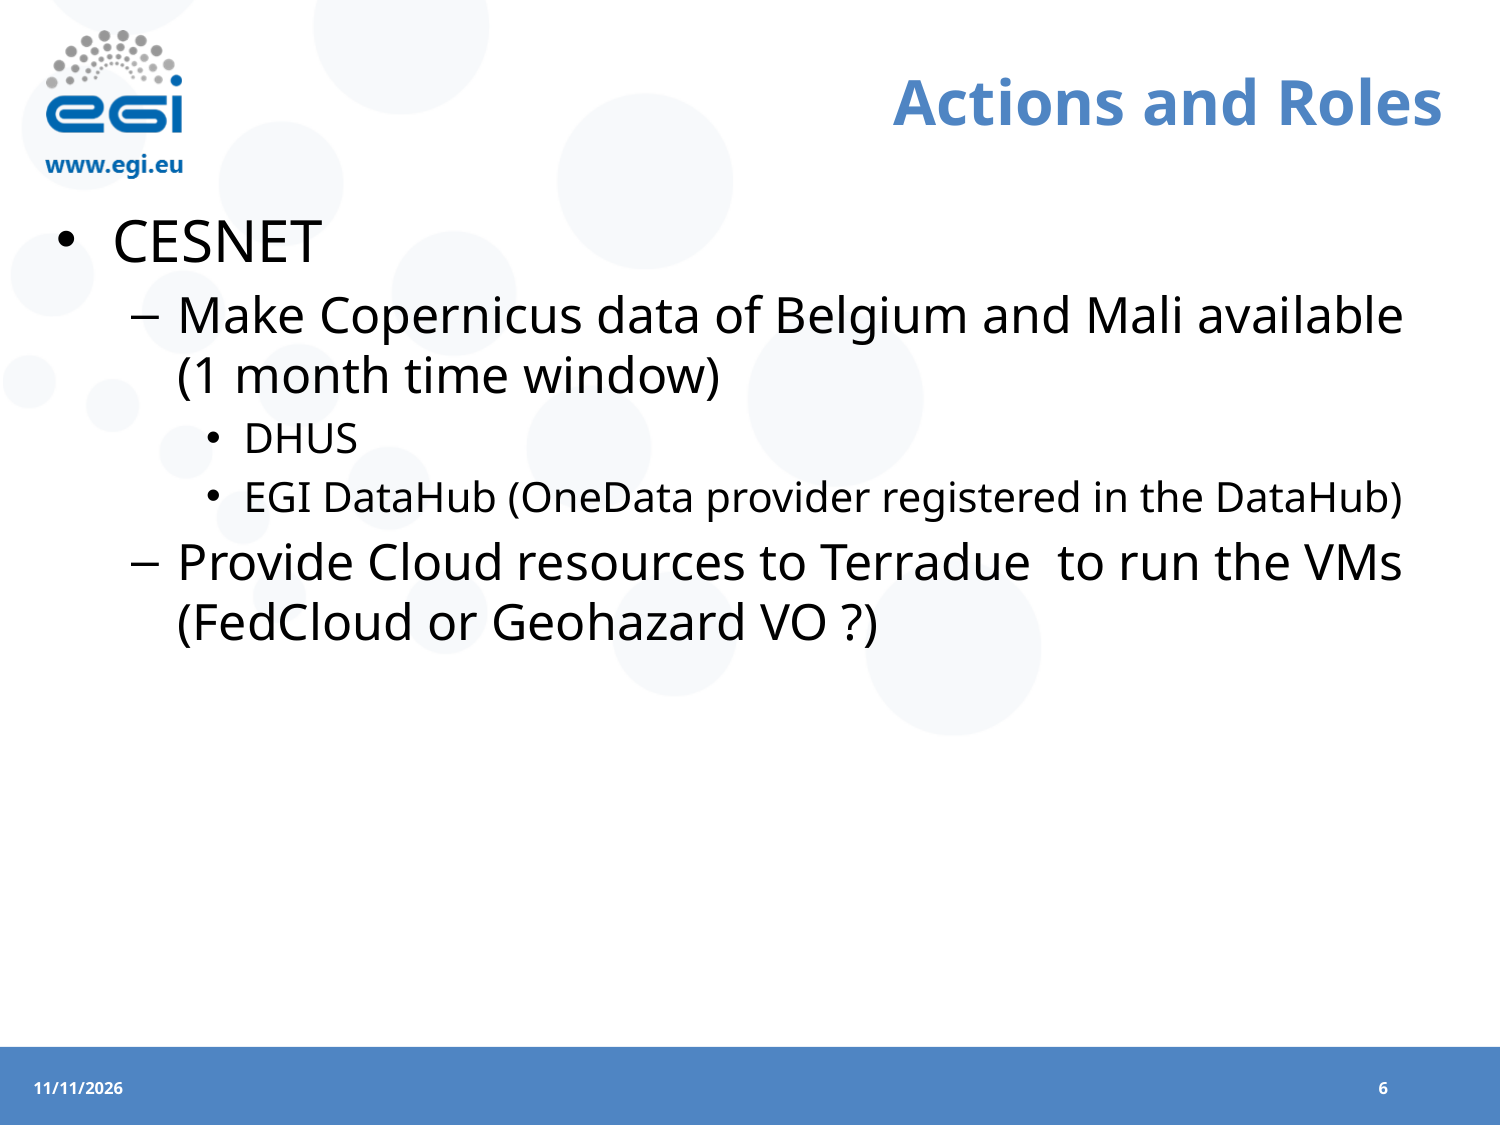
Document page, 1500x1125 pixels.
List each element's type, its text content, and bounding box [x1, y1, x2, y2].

title Actions and Roles [253, 30, 1459, 171]
picture [3, 0, 1076, 772]
list CESNET Make Copernicus data of Belgium and Mali available (1 month time window) DHUS EGI DataHub (OneData provider registered in the DataHub) Provide Cloud resources to Terradue to run the VMs (FedCloud or Geohazard VO ?) [41, 196, 1459, 1005]
